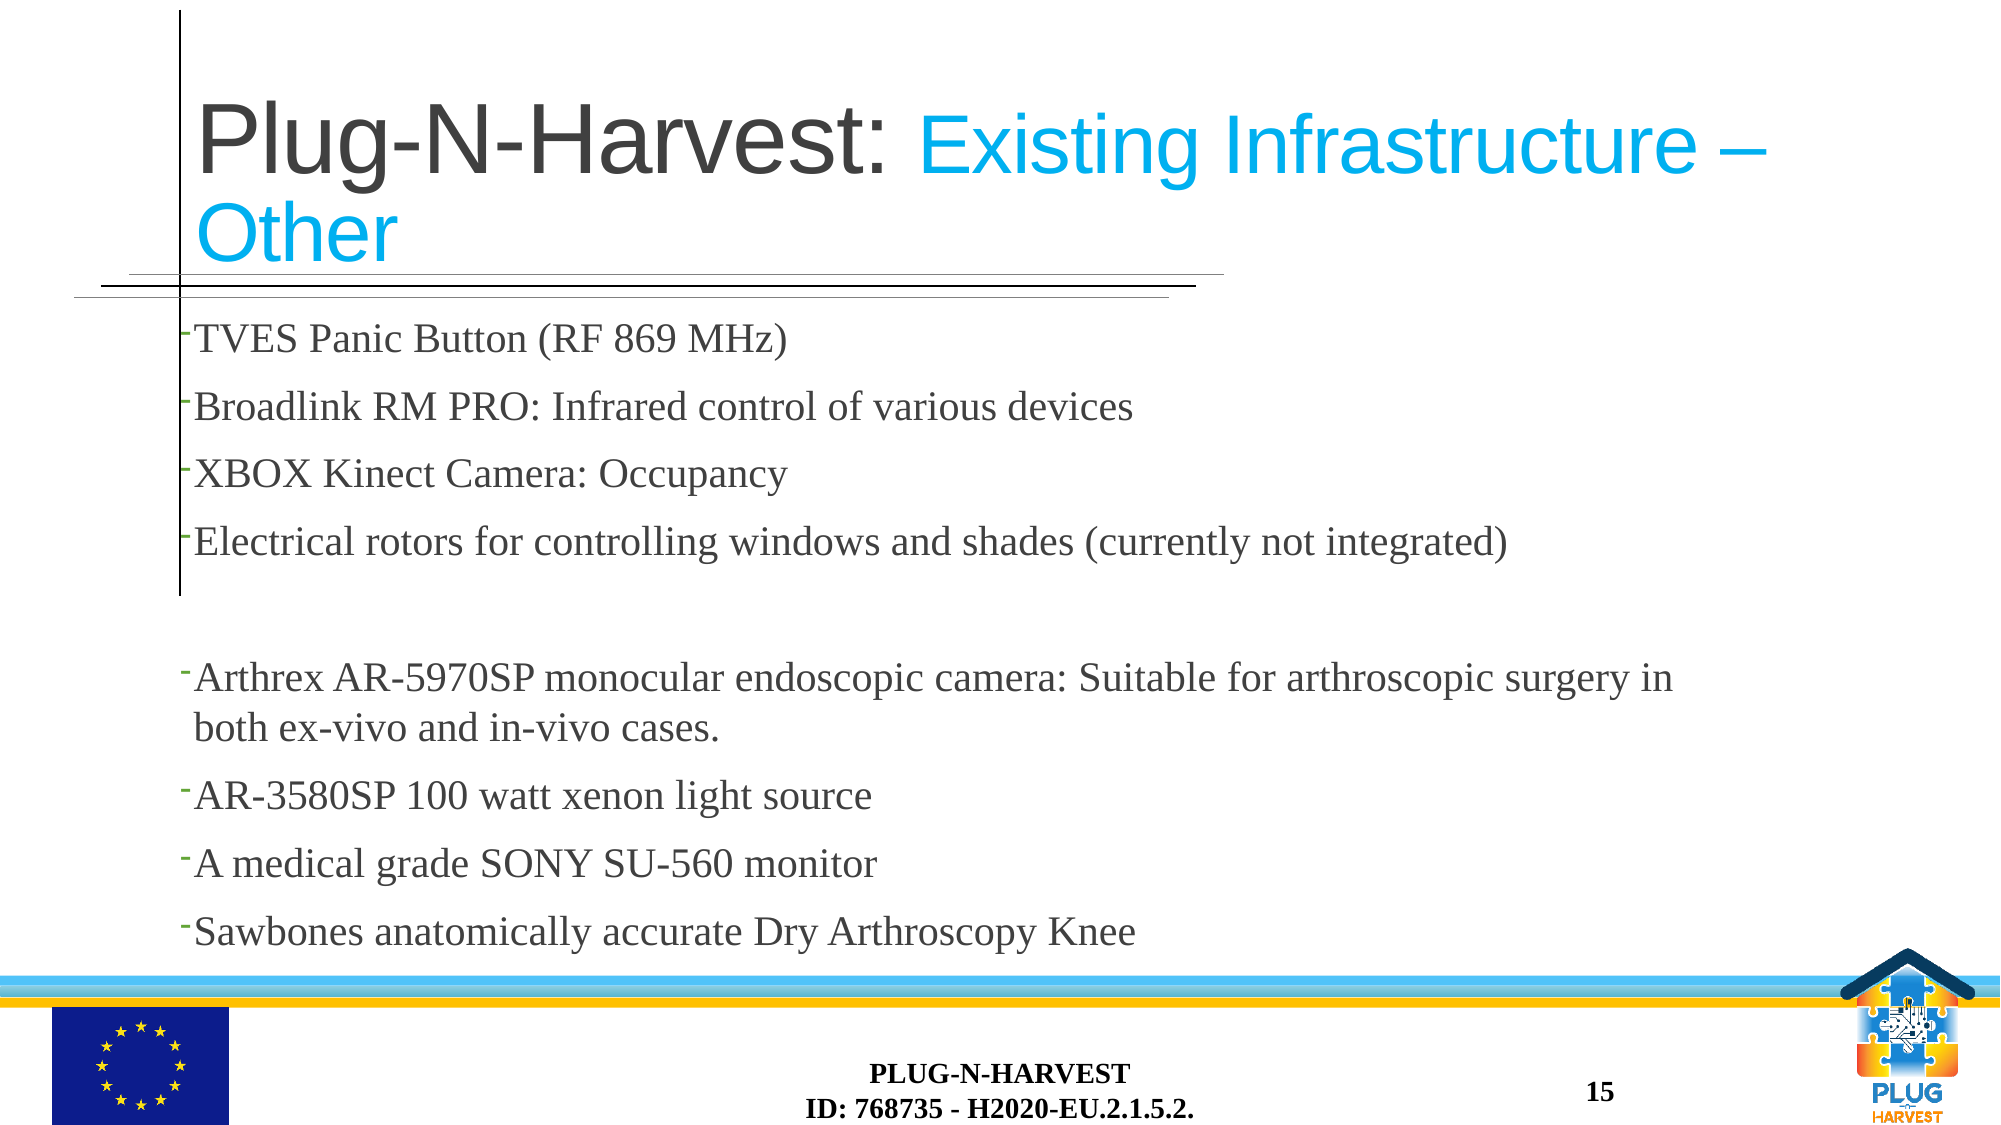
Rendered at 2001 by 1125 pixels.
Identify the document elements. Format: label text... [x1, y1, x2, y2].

title Plug-N-Harvest: Existing Infrastructure – Other [180, 47, 2000, 287]
picture [52, 1007, 229, 1125]
picture [1814, 945, 2001, 1125]
list TVES Panic Button (RF 869 MHz) Broadlink RM PRO: Infrared control of various devices XBOX Kinect Camera: Occupancy Electrical rotors for controlling windows and shades (currently not integrated) Arthrex AR-5970SP monocular endoscopic camera: Suitable for arthroscopic surgery in both ex-vivo and in-vivo cases. AR-3580SP 100 watt xenon light source A medical grade SONY SU-560 monitor Sawbones anatomically accurate Dry Arthroscopy Knee [180, 302, 1686, 963]
slide_number 15 [1414, 1059, 1631, 1120]
footer PLUG-N-HARVEST ID: 768735 - H2020-EU.2.1.5.2. [604, 1059, 1396, 1120]
